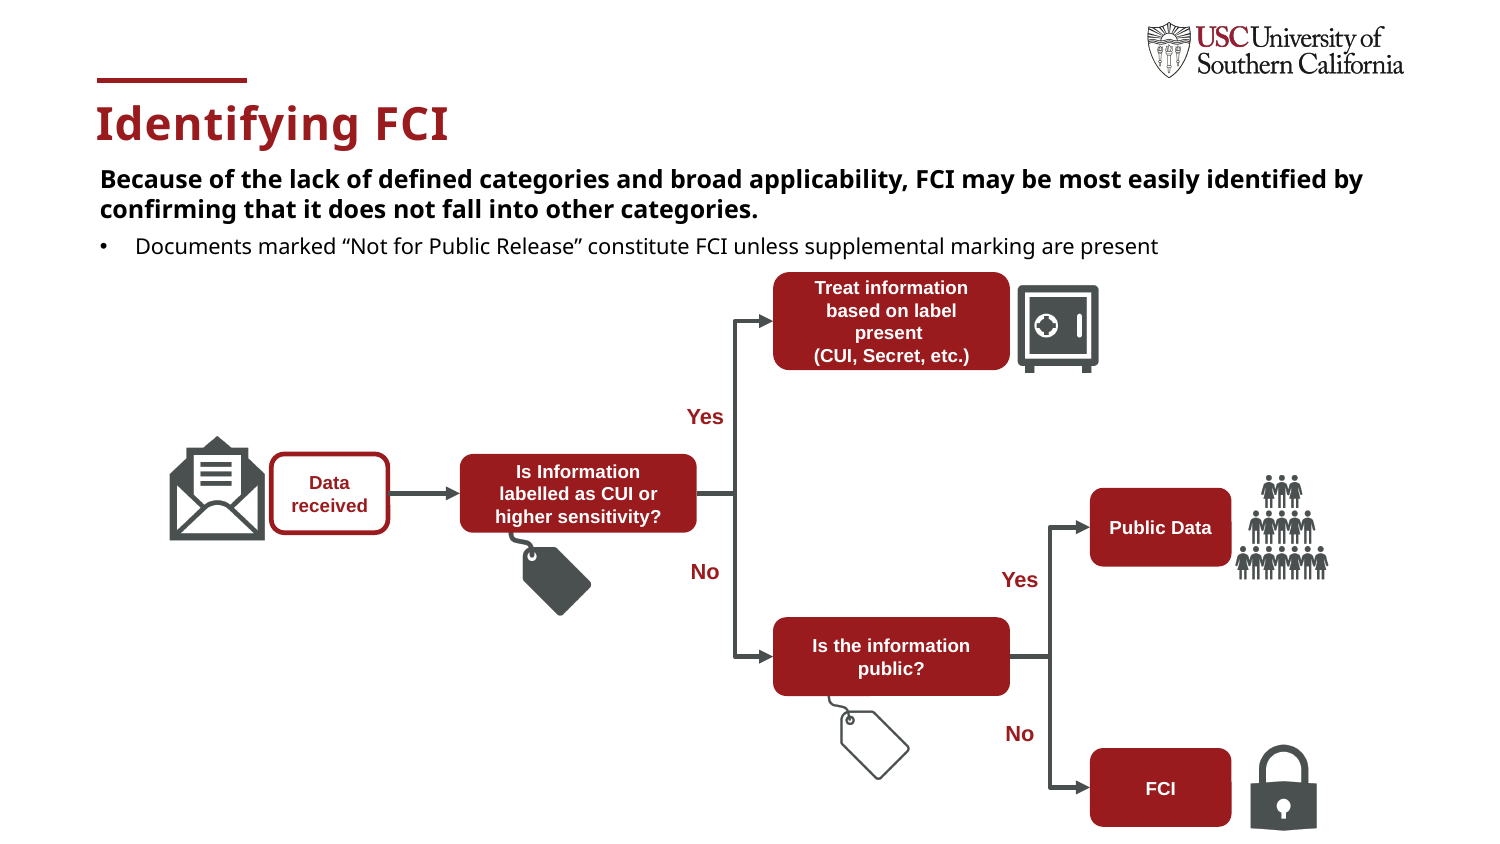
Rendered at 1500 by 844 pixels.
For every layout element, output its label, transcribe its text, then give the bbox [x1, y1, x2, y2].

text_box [159, 271, 1341, 844]
list Identifying FCI [95, 94, 1435, 158]
text_box Because of the lack of defined categories and broad applicability, FCI may be most easily identified by confirming that it does not fall into other categories. Documents marked “Not for Public Release” constitute FCI unless supplemental marking are present [83, 157, 1401, 265]
picture [1145, 18, 1407, 81]
